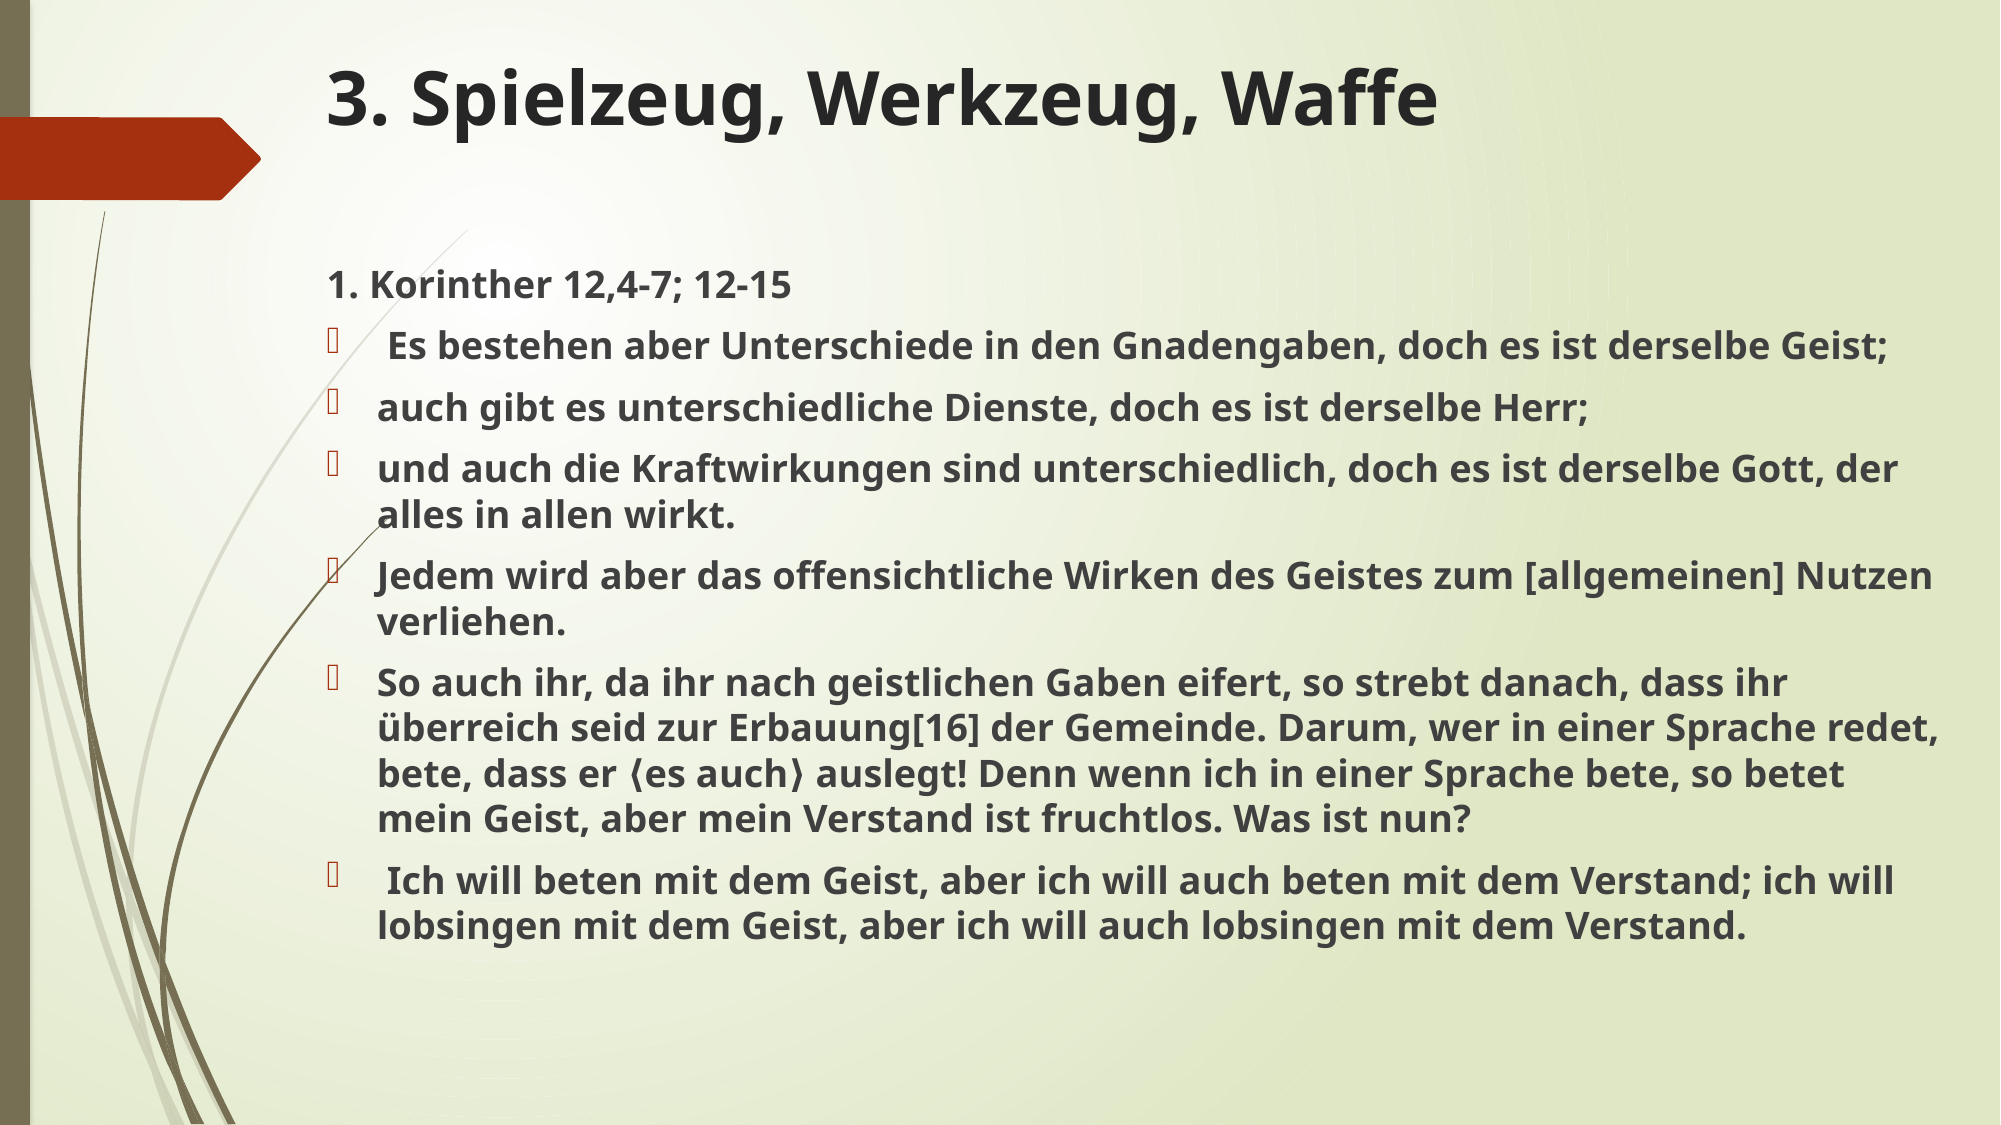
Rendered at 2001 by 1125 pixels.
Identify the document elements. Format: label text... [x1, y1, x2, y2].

title 3. Spielzeug, Werkzeug, Waffe [311, 42, 1774, 252]
list 1. Korinther 12,4-7; 12-15 Es bestehen aber Unterschiede in den Gnadengaben, doch es ist derselbe Geist; auch gibt es unterschiedliche Dienste, doch es ist derselbe Herr; und auch die Kraftwirkungen sind unterschiedlich, doch es ist derselbe Gott, der alles in allen wirkt. Jedem wird aber das offensichtliche Wirken des Geistes zum [allgemeinen] Nutzen verliehen. So auch ihr, da ihr nach geistlichen Gaben eifert, so strebt danach, dass ihr überreich seid zur Erbauung[16] der Gemeinde. Darum, wer in einer Sprache redet, bete, dass er ⟨es auch⟩ auslegt! Denn wenn ich in einer Sprache bete, so betet mein Geist, aber mein Verstand ist fruchtlos. Was ist nun? Ich will beten mit dem Geist, aber ich will auch beten mit dem Verstand; ich will lobsingen mit dem Geist, aber ich will auch lobsingen mit dem Verstand. [311, 252, 1969, 971]
